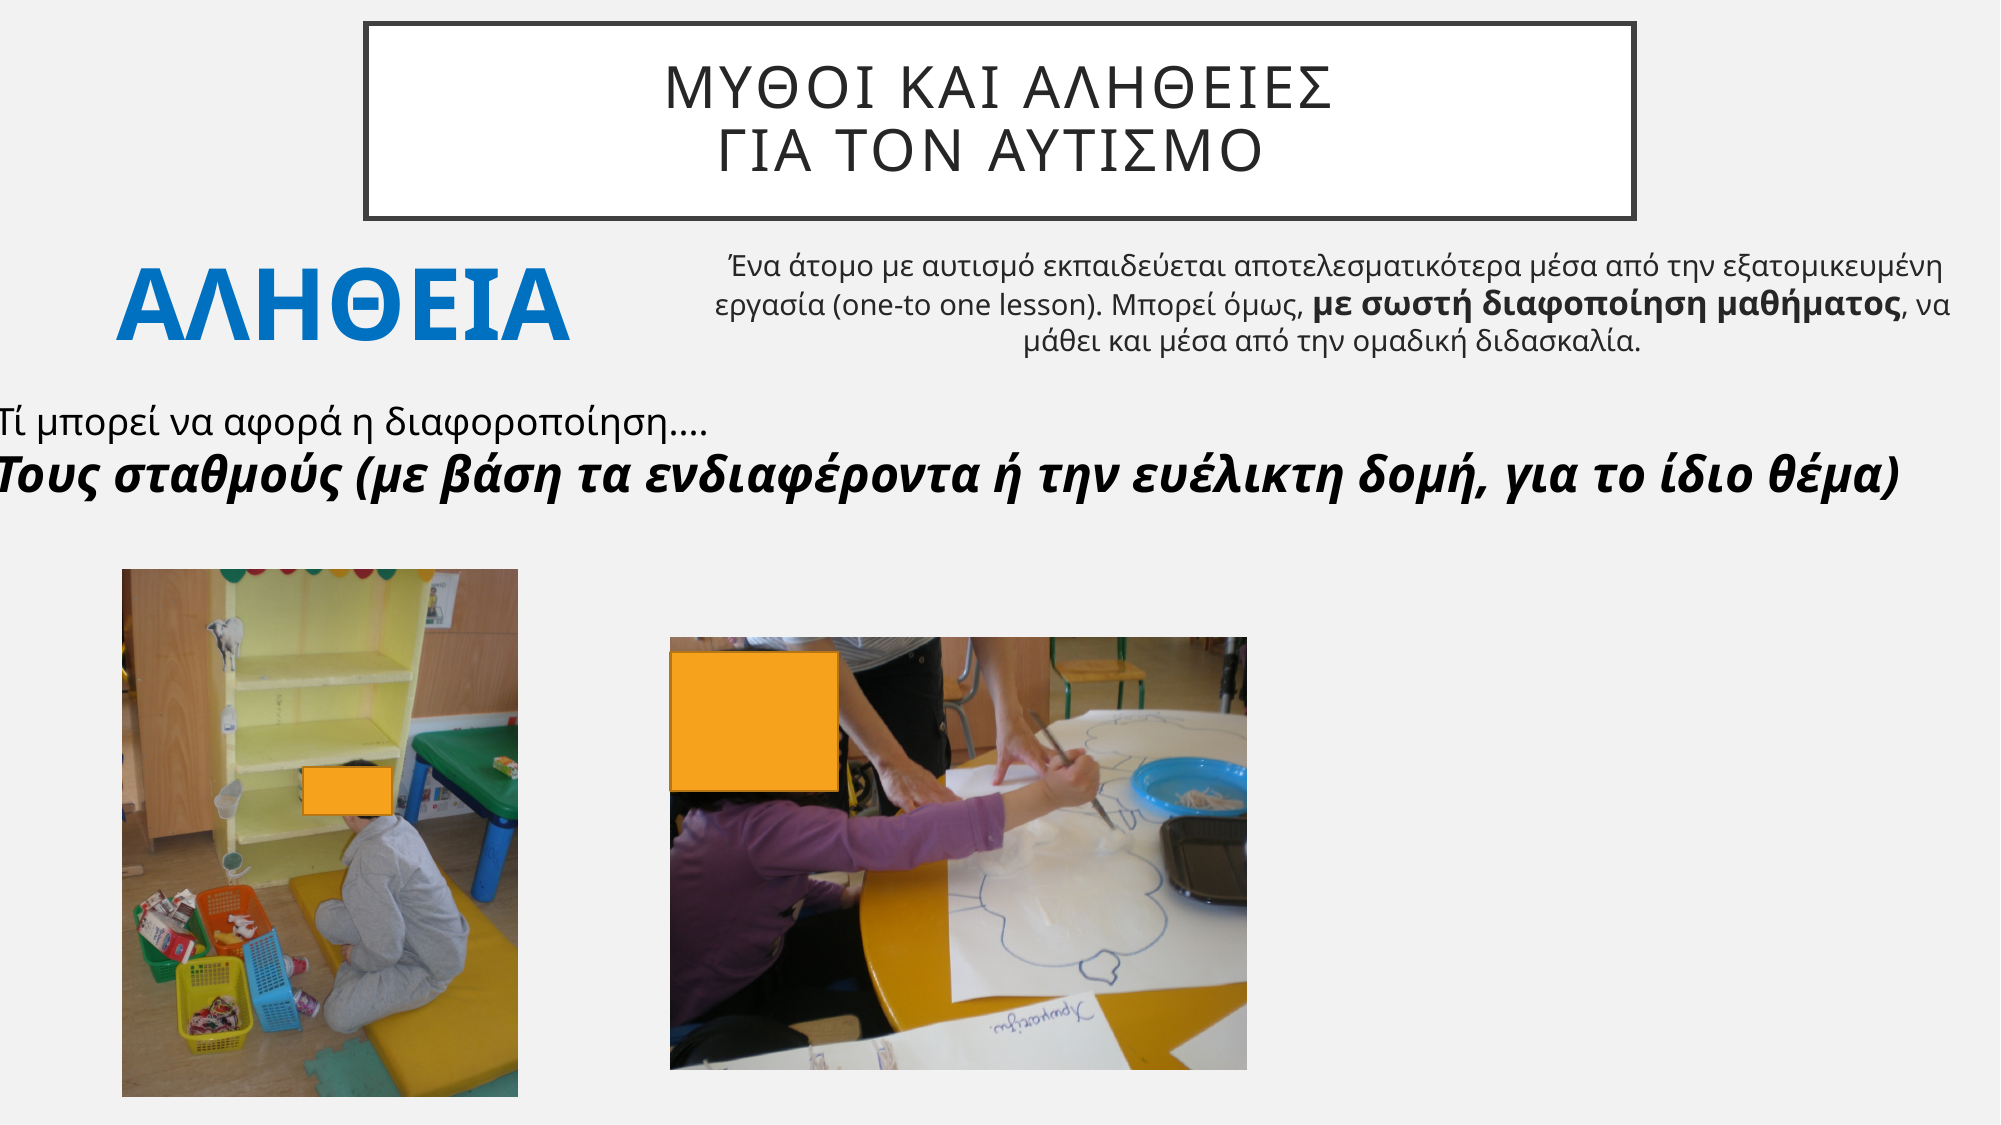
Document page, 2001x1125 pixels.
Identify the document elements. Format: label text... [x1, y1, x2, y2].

text_box ΑΛΗΘΕΙΑ [50, 233, 637, 368]
list Ένα άτομο με αυτισμό εκπαιδεύεται αποτελεσματικότερα μέσα από την εξατομικευμένη εργασία (one-to one lesson). Μπορεί όμως, με σωστή διαφοποίηση μαθήματος, να μάθει και μέσα από την ομαδική διδασκαλία. [698, 239, 1967, 749]
text_box Τί μπορεί να αφορά η διαφοροποίηση.... Τους σταθμούς (με βάση τα ενδιαφέροντα ή την ευέλικτη δομή, για το ίδιο θέμα) [0, 390, 1916, 511]
picture [670, 637, 1247, 1070]
picture [122, 569, 518, 1097]
title Μυθοι και αληθειες για τον αυτισμο [363, 21, 1637, 221]
